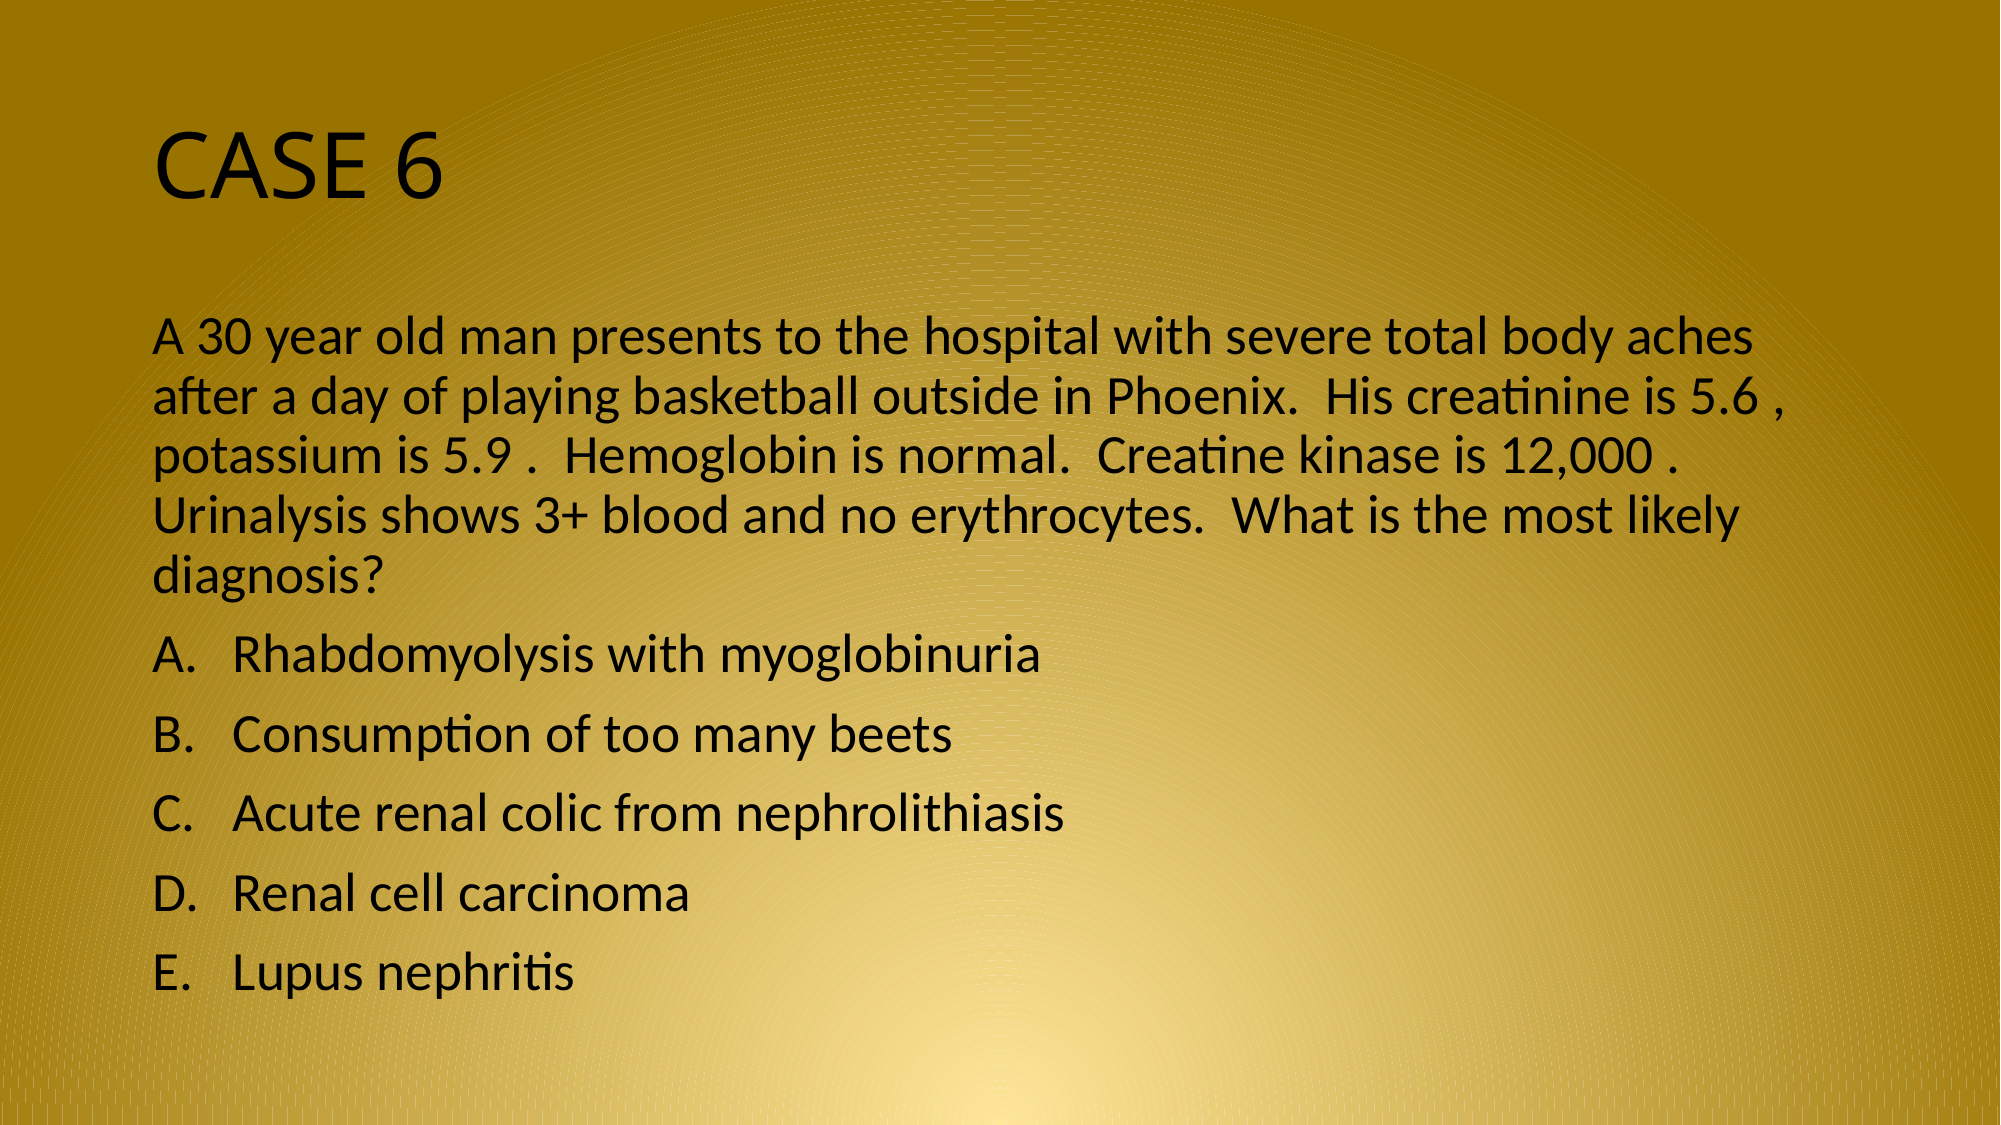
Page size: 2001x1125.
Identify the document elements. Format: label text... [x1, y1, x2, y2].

list A 30 year old man presents to the hospital with severe total body aches after a day of playing basketball outside in Phoenix. His creatinine is 5.6 , potassium is 5.9 . Hemoglobin is normal. Creatine kinase is 12,000 . Urinalysis shows 3+ blood and no erythrocytes. What is the most likely diagnosis? Rhabdomyolysis with myoglobinuria Consumption of too many beets Acute renal colic from nephrolithiasis Renal cell carcinoma Lupus nephritis [137, 299, 1863, 1014]
title CASE 6 [137, 59, 1863, 278]
